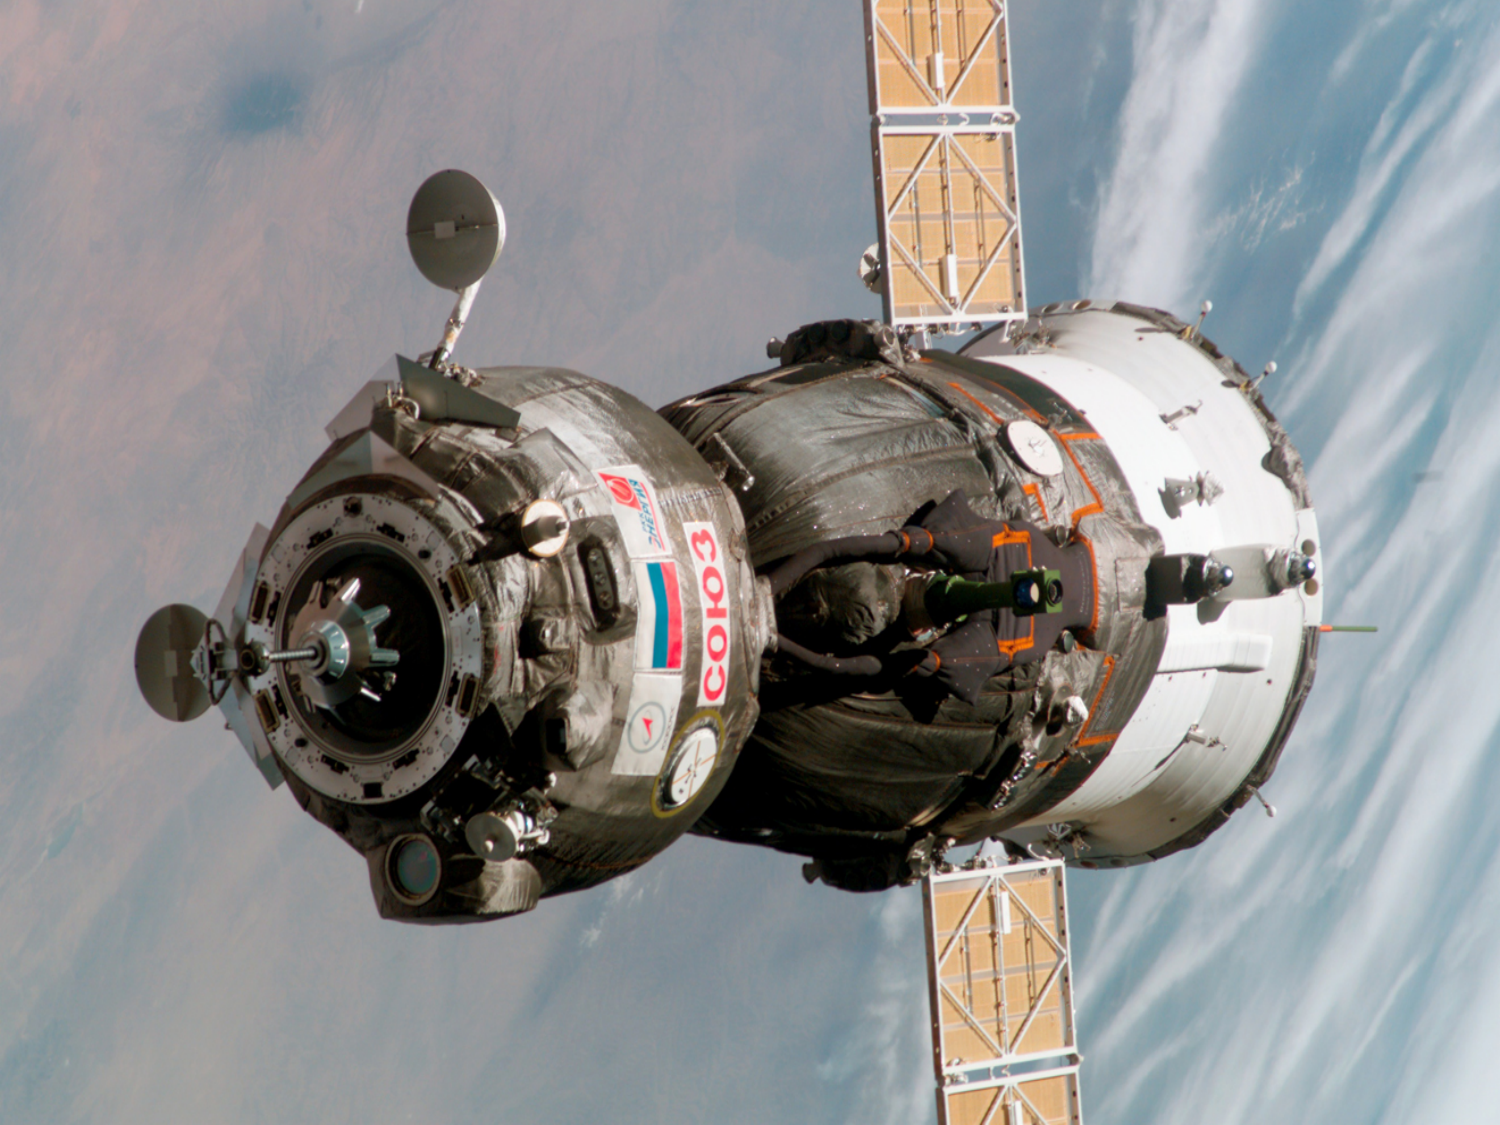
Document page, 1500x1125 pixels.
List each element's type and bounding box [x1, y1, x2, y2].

list [0, 0, 1500, 1125]
